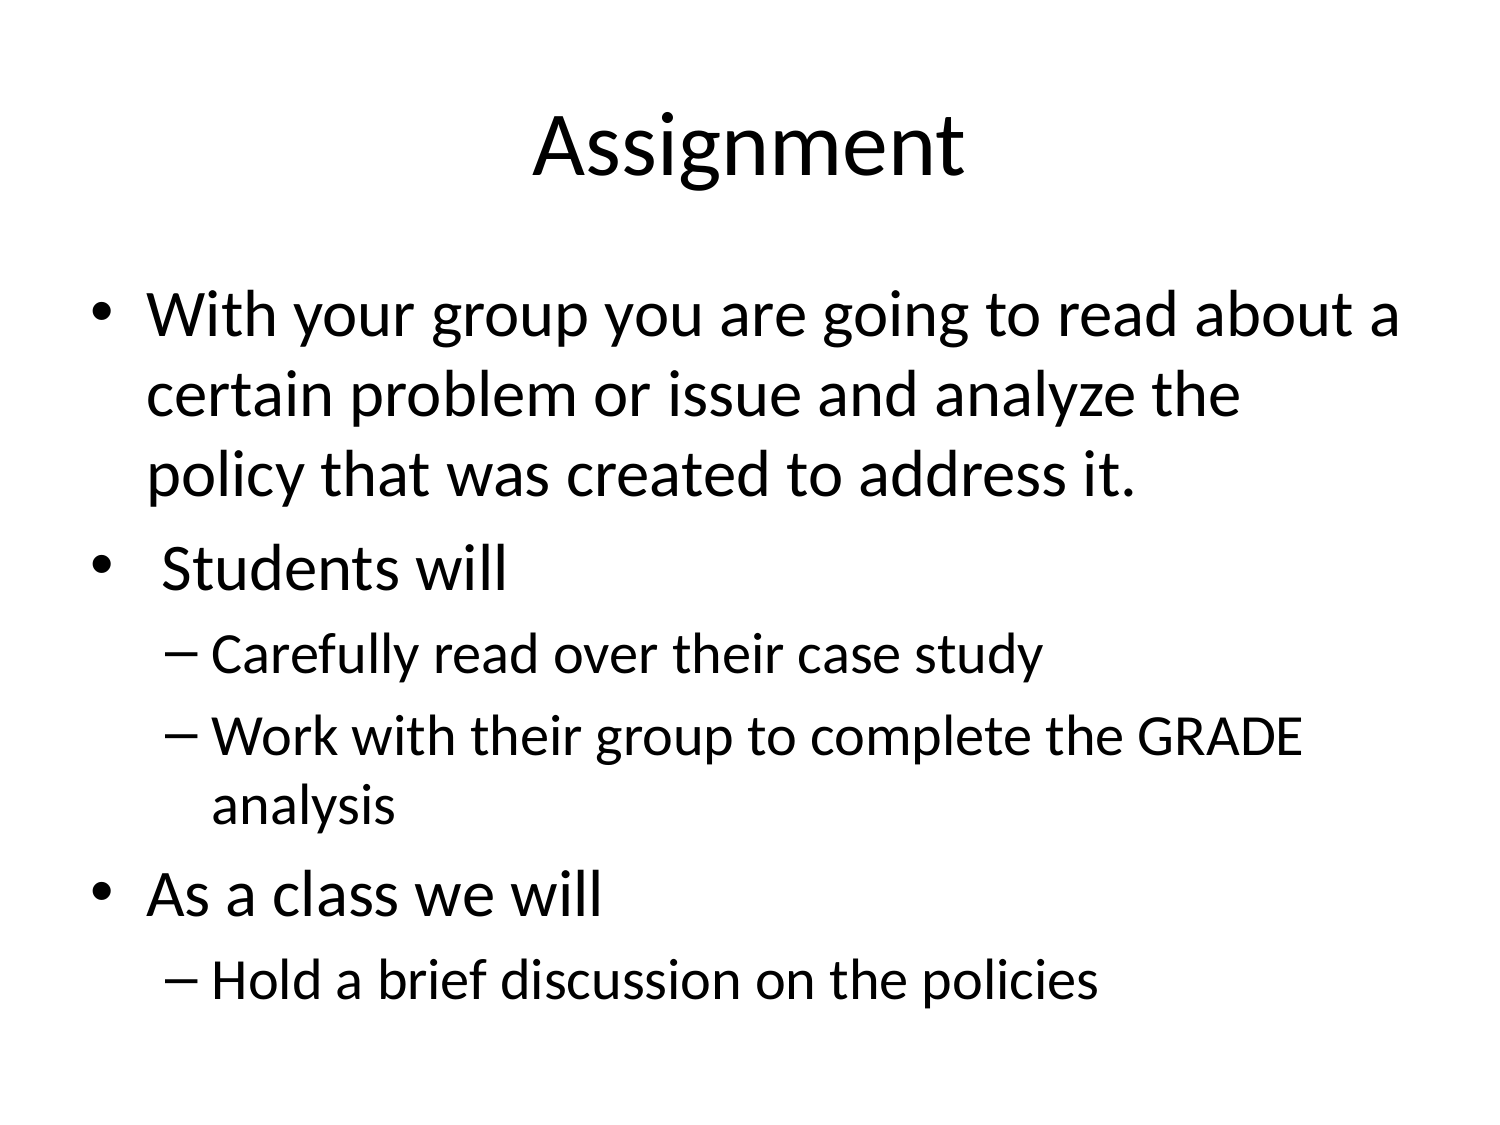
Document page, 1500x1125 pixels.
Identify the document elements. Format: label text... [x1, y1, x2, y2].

list With your group you are going to read about a certain problem or issue and analyze the policy that was created to address it. Students will Carefully read over their case study Work with their group to complete the GRADE analysis As a class we will Hold a brief discussion on the policies [75, 262, 1425, 1063]
title Assignment [75, 45, 1425, 233]
